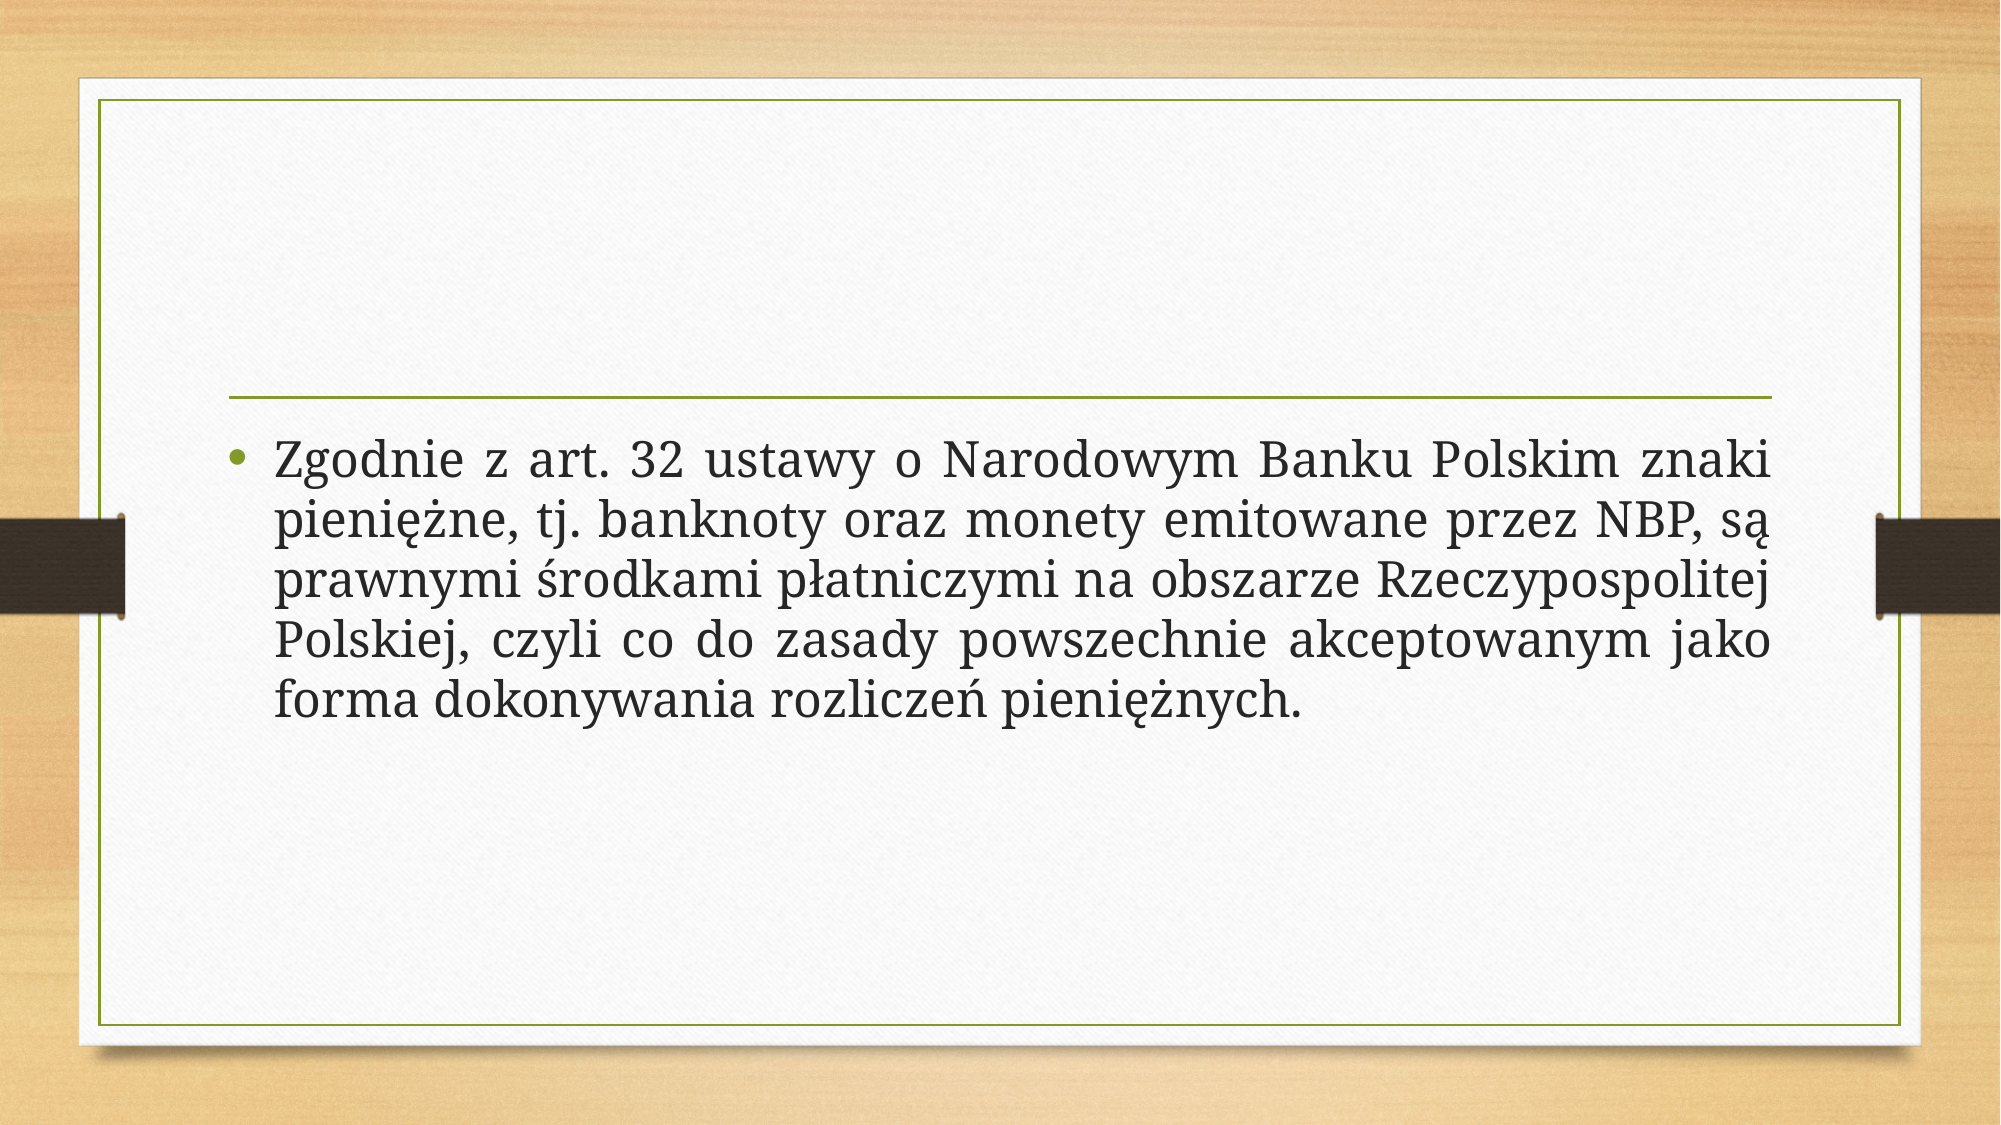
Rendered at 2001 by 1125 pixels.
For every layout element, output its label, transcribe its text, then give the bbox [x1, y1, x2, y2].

list Zgodnie z art. 32 ustawy o Narodowym Banku Polskim znaki pieniężne, tj. banknoty oraz monety emitowane przez NBP, są prawnymi środkami płatniczymi na obszarze Rzeczypospolitej Polskiej, czyli co do zasady powszechnie akceptowanym jako forma dokonywania rozliczeń pieniężnych. [212, 419, 1788, 964]
picture [0, 0, 2001, 1125]
